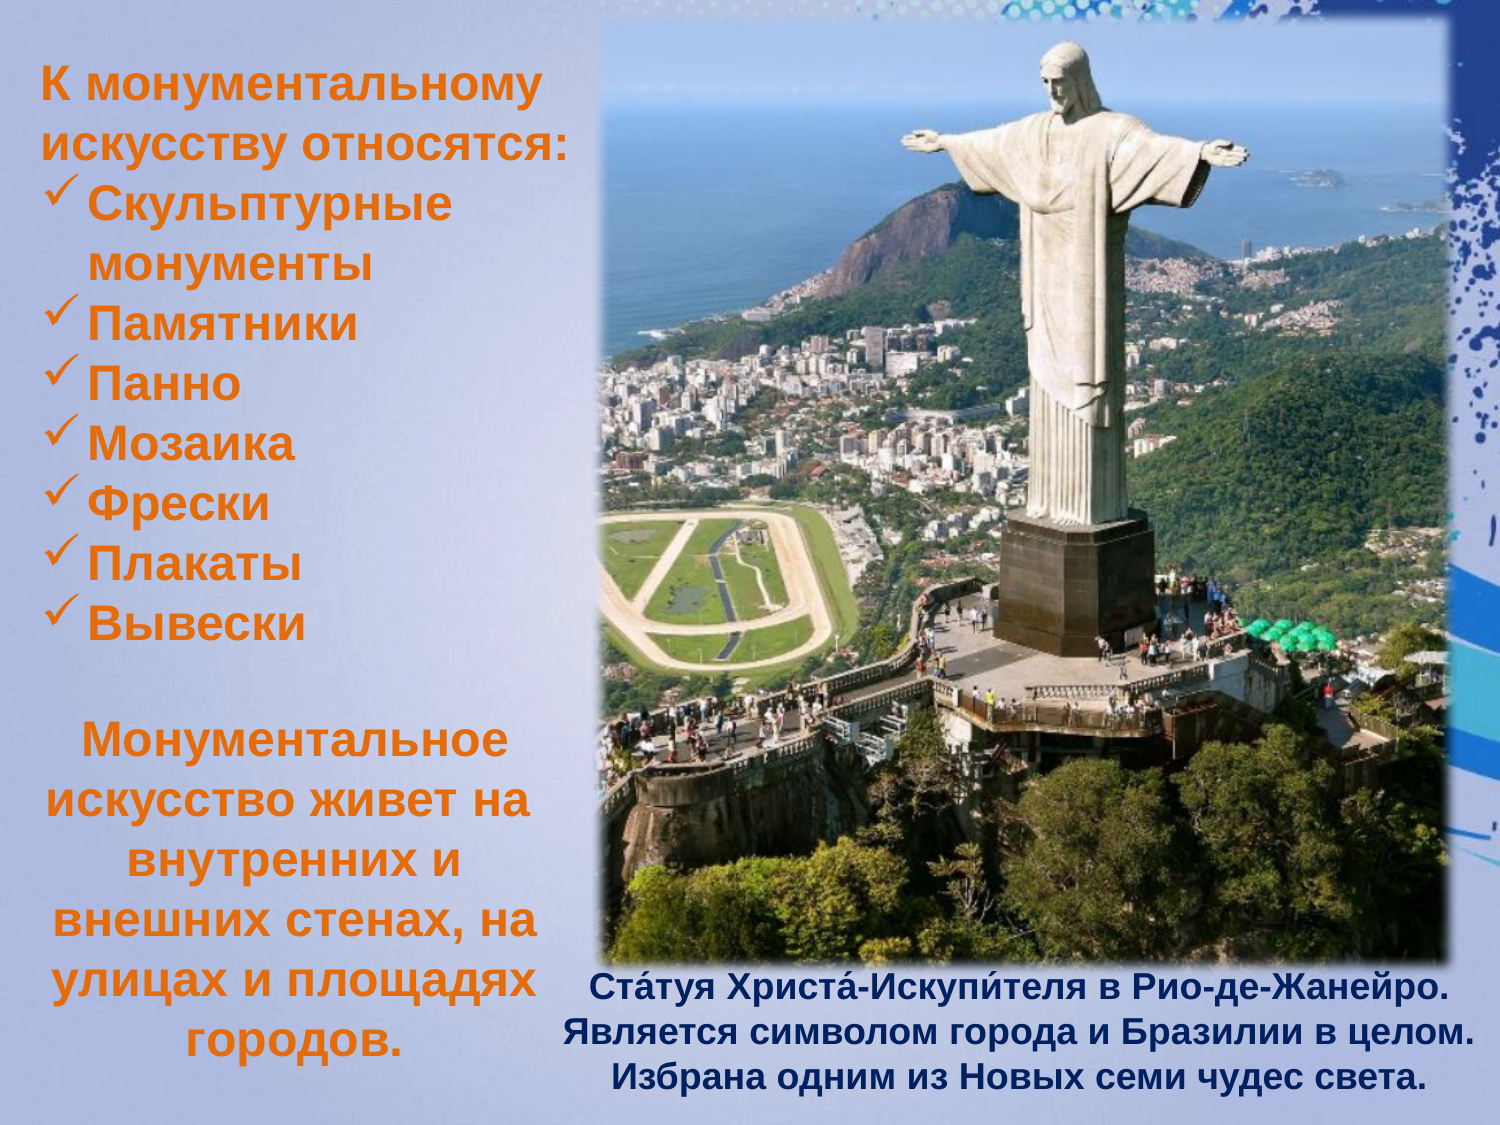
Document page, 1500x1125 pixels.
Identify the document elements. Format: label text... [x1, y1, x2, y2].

picture [590, 6, 1459, 976]
text_box К монументальному искусству относятся: Скульптурные монументы Памятники Панно Мозаика Фрески Плакаты Вывески [25, 43, 585, 659]
text_box Монументальное искусство живет на внутренних и внешних стенах, на улицах и площадях городов. [0, 698, 585, 1074]
text_box Ста́туя Христа́-Искупи́теля в Рио-де-Жанейро. Является символом города и Бразилии в целом. Избрана одним из Новых семи чудес света. [538, 954, 1500, 1105]
